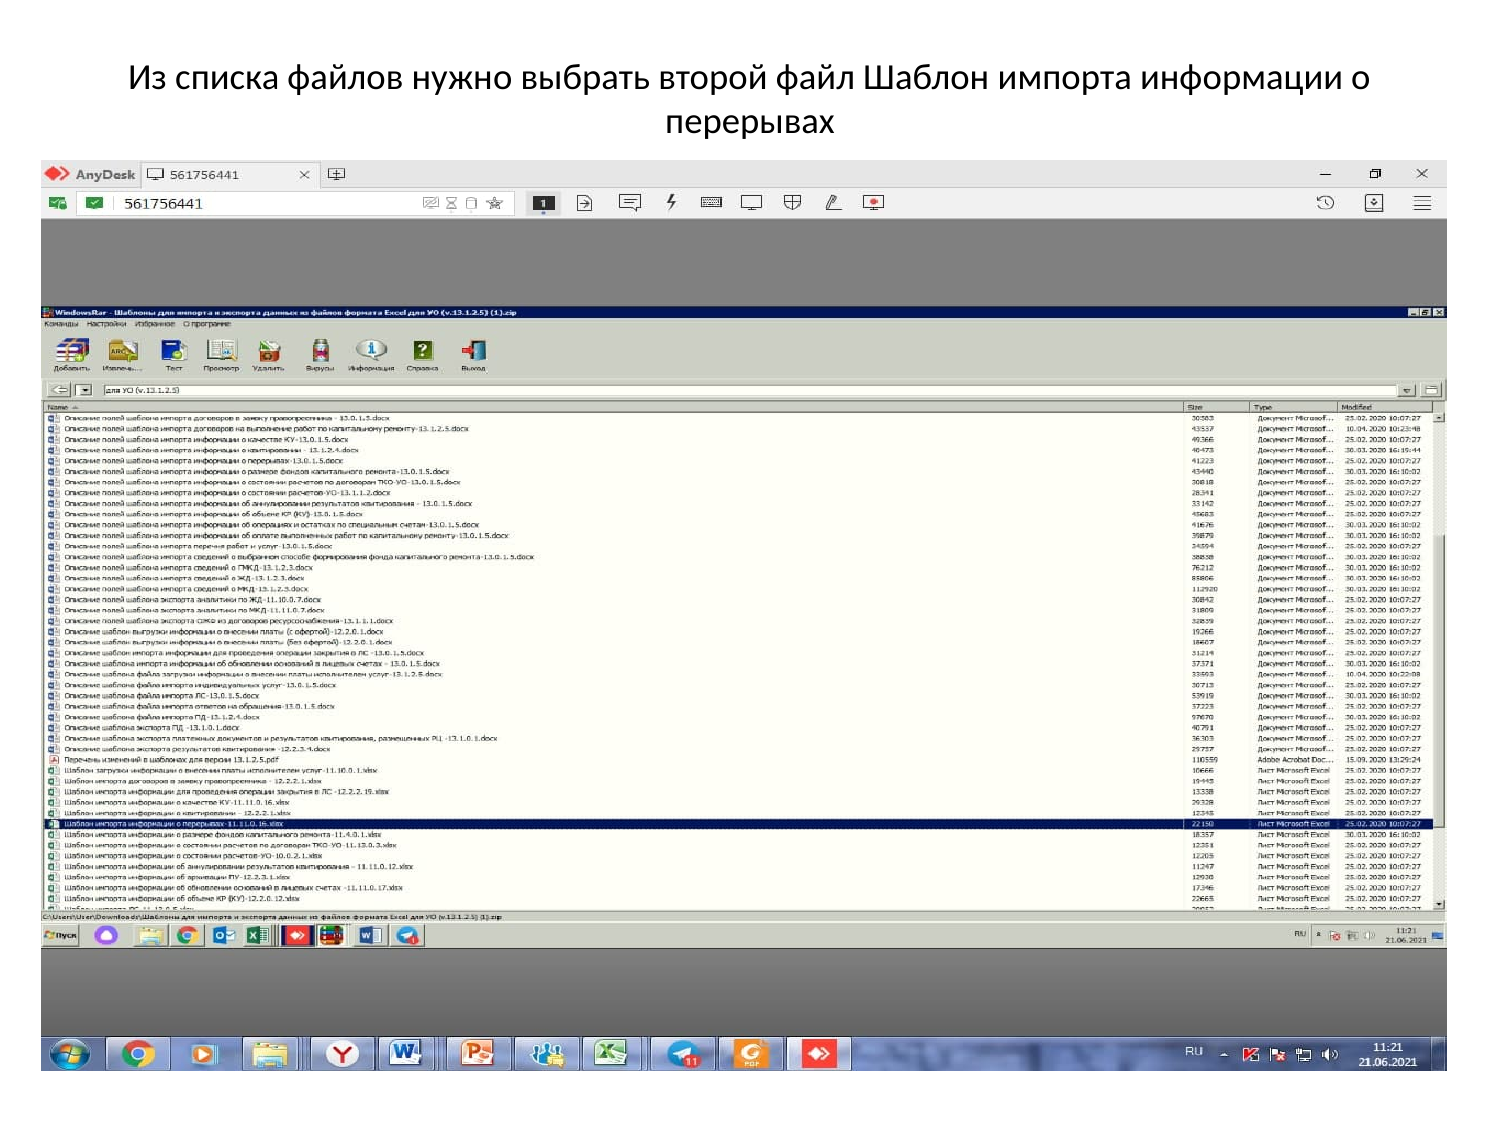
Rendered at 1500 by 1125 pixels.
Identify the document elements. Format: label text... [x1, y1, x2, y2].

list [41, 160, 1448, 1071]
title Из списка файлов нужно выбрать второй файл Шаблон импорта информации о перерывах [75, 45, 1425, 149]
